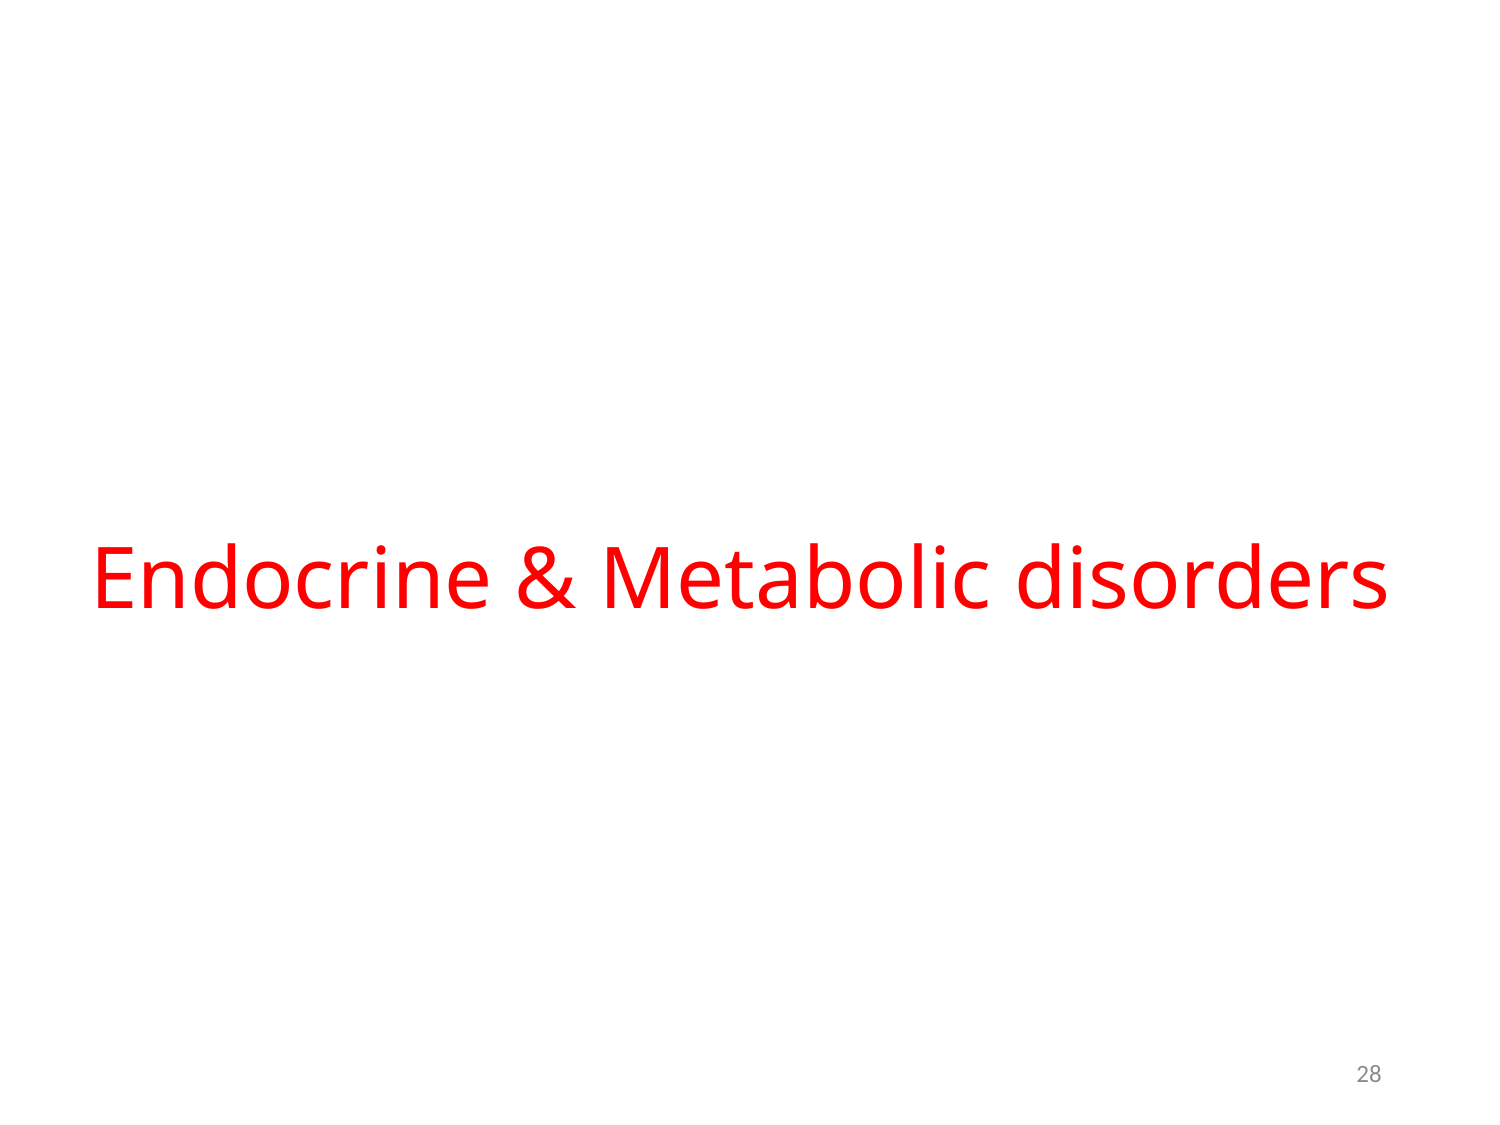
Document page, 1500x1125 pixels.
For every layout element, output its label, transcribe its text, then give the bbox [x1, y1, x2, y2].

slide_number 28 [1059, 1042, 1397, 1103]
title Endocrine & Metabolic disorders [75, 487, 1425, 675]
